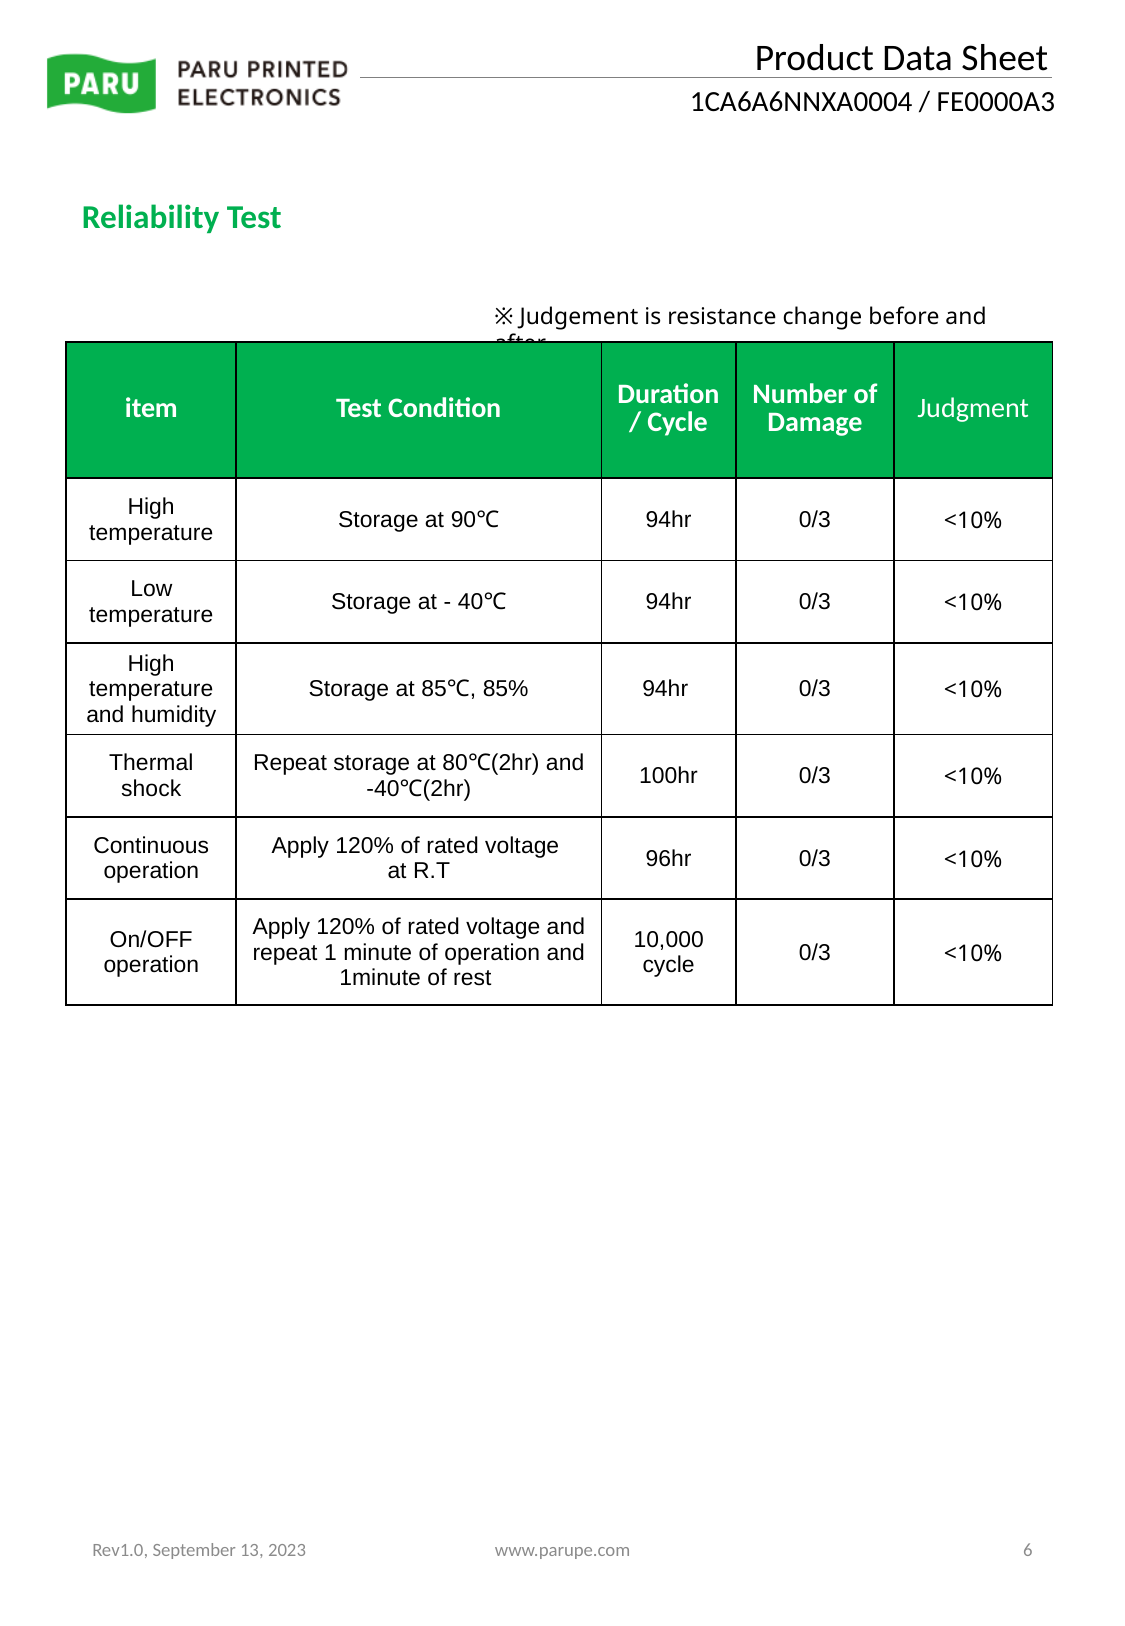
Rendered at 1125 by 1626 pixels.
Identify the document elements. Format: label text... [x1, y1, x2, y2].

table_cell On/OFF operation [67, 900, 235, 1004]
table_cell Storage at - 40℃ [237, 561, 601, 642]
table_cell 94hr [602, 644, 735, 734]
table_cell Apply 120% of rated voltage at R.T [237, 818, 601, 898]
table_cell <10% [895, 818, 1052, 898]
table_cell 0/3 [737, 561, 893, 642]
table_header Number of Damage [737, 343, 893, 477]
table_cell 94hr [602, 479, 735, 560]
table_cell 0/3 [737, 735, 893, 816]
table_cell 0/3 [737, 818, 893, 898]
table_cell 0/3 [737, 900, 893, 1004]
table_cell <10% [895, 735, 1052, 816]
table_cell High temperature and humidity [67, 644, 235, 734]
table_cell Low temperature [67, 561, 235, 642]
table_cell High temperature [67, 479, 235, 560]
table_cell 10,000 cycle [602, 900, 735, 1004]
table_cell 0/3 [737, 479, 893, 560]
table_cell 100hr [602, 735, 735, 816]
table_header item [67, 343, 235, 477]
table_header Duration / Cycle [602, 343, 735, 477]
table_cell <10% [895, 561, 1052, 642]
text_box Product Data Sheet [739, 25, 1064, 75]
table_cell Repeat storage at 80℃(2hr) and -40℃(2hr) [237, 735, 601, 816]
text_box ※ Judgement is resistance change before and after [479, 293, 1047, 341]
table_header Judgment [895, 343, 1052, 477]
table_cell Thermal shock [67, 735, 235, 816]
table_cell Continuous operation [67, 818, 235, 898]
table_cell <10% [895, 644, 1052, 734]
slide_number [77, 1506, 331, 1593]
slide_number 6 [794, 1506, 1048, 1593]
footer www.parupe.com [372, 1506, 753, 1593]
picture [27, 38, 376, 126]
text_box 1CA6A6NNXA0004 / FE0000A3 [674, 75, 1099, 125]
table_cell Apply 120% of rated voltage and repeat 1 minute of operation and 1minute of rest [237, 900, 601, 1004]
table_cell <10% [895, 900, 1052, 1004]
table_cell 94hr [602, 561, 735, 642]
table_cell 96hr [602, 818, 735, 898]
table_header Test Condition [237, 343, 601, 477]
table_cell Storage at 90℃ [237, 479, 601, 560]
text_box Reliability Test [67, 188, 297, 243]
table_cell <10% [895, 479, 1052, 560]
table_cell Storage at 85℃, 85% [237, 644, 601, 734]
table_cell 0/3 [737, 644, 893, 734]
